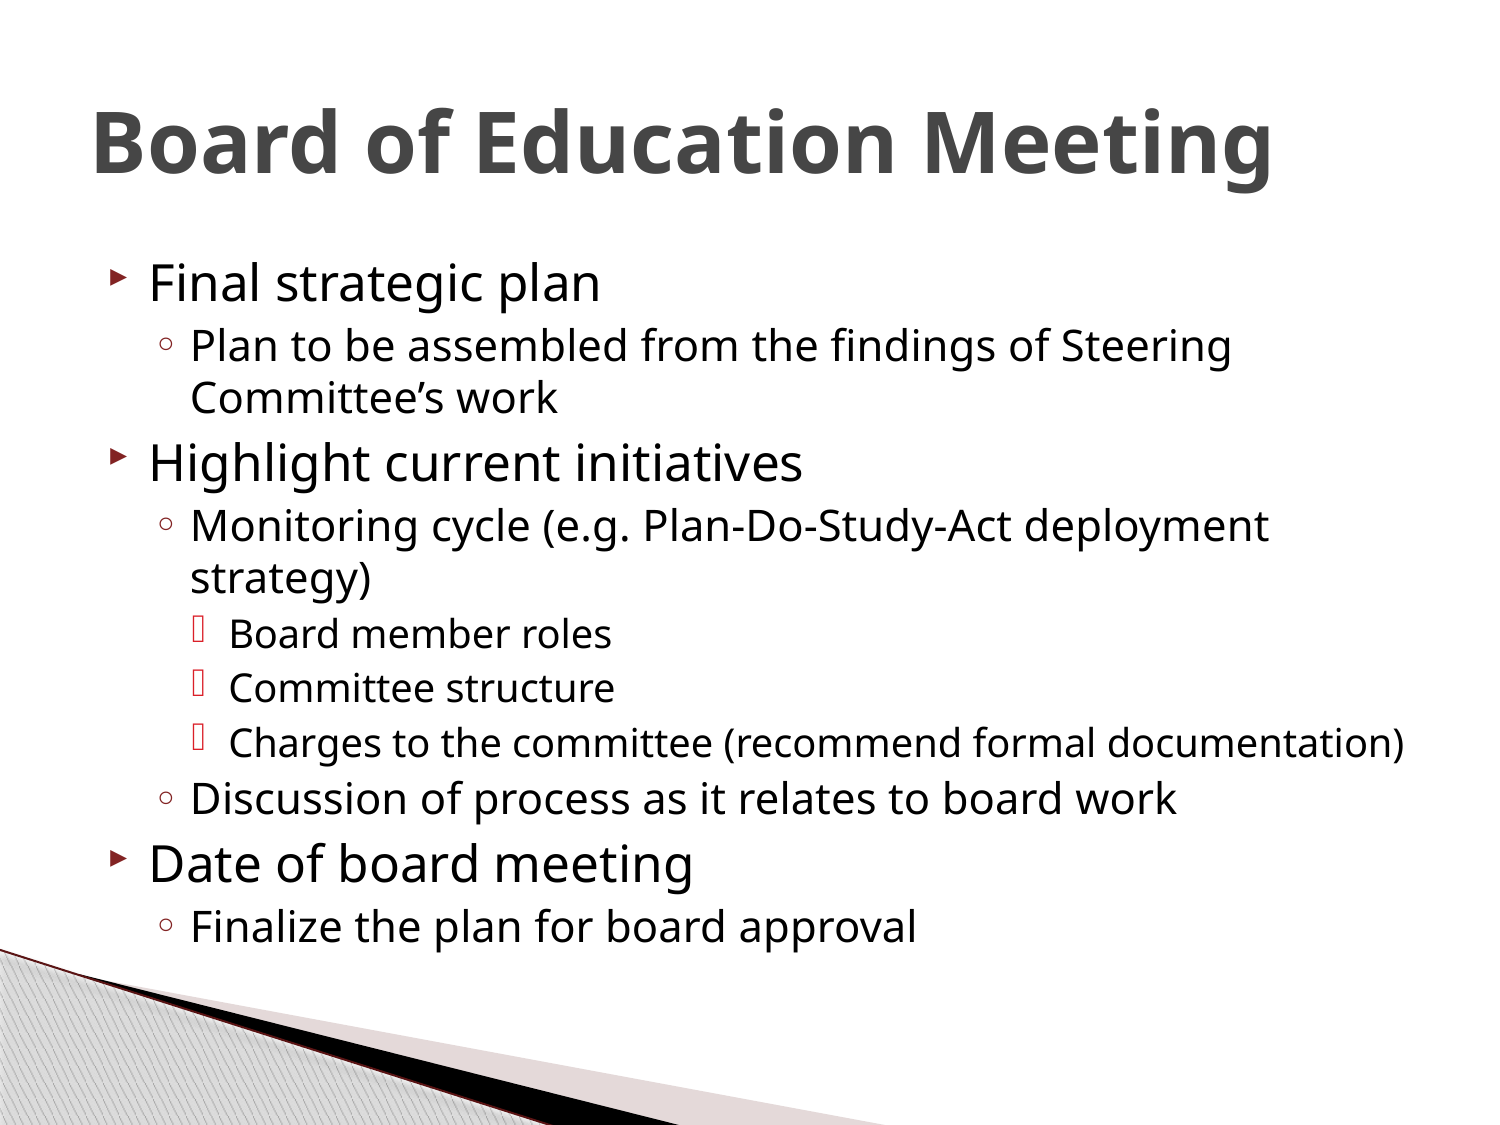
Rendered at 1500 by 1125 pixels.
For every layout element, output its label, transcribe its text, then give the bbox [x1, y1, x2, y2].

list Final strategic plan Plan to be assembled from the findings of Steering Committee’s work Highlight current initiatives Monitoring cycle (e.g. Plan-Do-Study-Act deployment strategy) Board member roles Committee structure Charges to the committee (recommend formal documentation) Discussion of process as it relates to board work Date of board meeting Finalize the plan for board approval [75, 243, 1425, 986]
title Board of Education Meeting [75, 45, 1425, 233]
